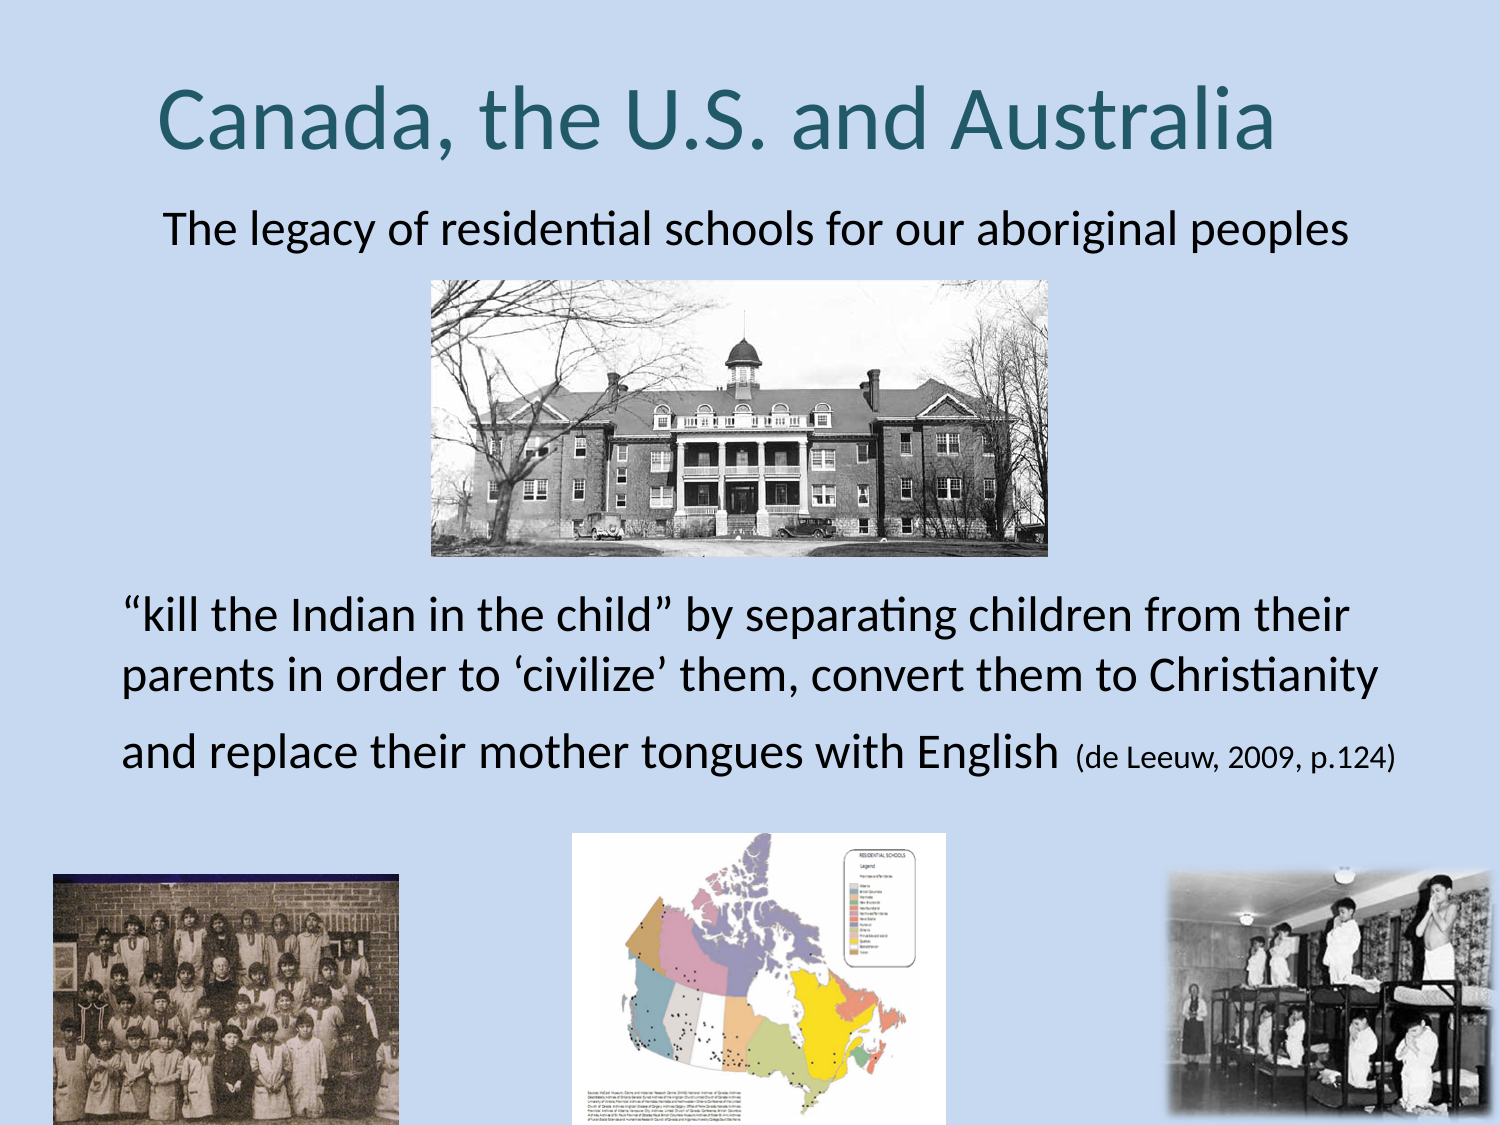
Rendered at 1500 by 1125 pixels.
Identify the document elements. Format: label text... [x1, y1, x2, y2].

picture [1157, 860, 1500, 1125]
picture [572, 833, 946, 1125]
title Canada, the U.S. and Australia [0, 37, 1438, 188]
picture [52, 874, 399, 1125]
list The legacy of residential schools for our aboriginal peoples “kill the Indian in the child” by separating children from their parents in order to ‘civilize’ them, convert them to Christianity and replace their mother tongues with English (de Leeuw, 2009, p.124) [50, 187, 1463, 963]
picture [430, 280, 1048, 557]
